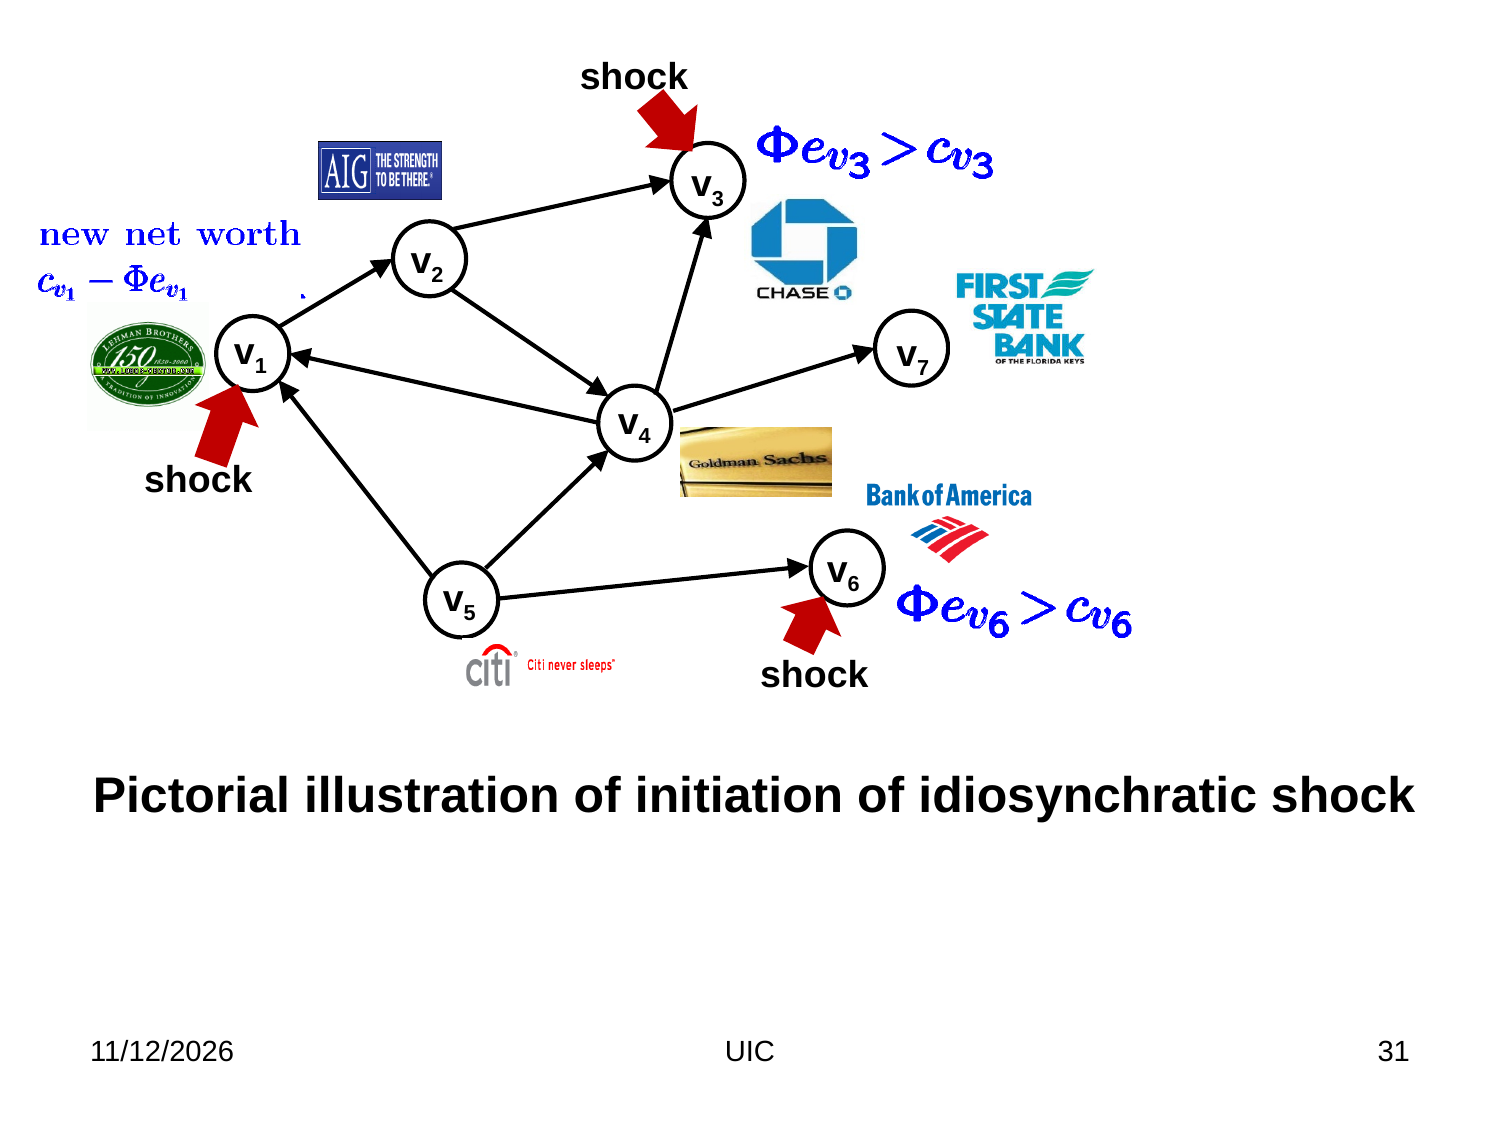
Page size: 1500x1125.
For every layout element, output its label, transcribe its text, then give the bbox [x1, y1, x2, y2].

picture [754, 124, 993, 181]
text_box v5 [428, 566, 491, 632]
text_box [808, 551, 812, 567]
text_box [233, 313, 272, 319]
text_box [390, 241, 395, 258]
text_box [831, 604, 864, 608]
text_box [875, 577, 885, 596]
text_box [422, 586, 428, 620]
picture [894, 583, 1132, 640]
picture [317, 140, 442, 201]
text_box [669, 158, 676, 182]
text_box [289, 353, 601, 424]
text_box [499, 565, 810, 599]
text_box v6 [812, 537, 875, 604]
text_box [405, 219, 448, 228]
text_box [778, 604, 844, 642]
picture [680, 427, 833, 497]
text_box Pictorial illustration of initiation of idiosynchratic shock [78, 755, 1432, 831]
text_box [441, 560, 480, 566]
text_box [695, 140, 734, 151]
text_box [214, 334, 219, 373]
text_box [242, 386, 273, 394]
text_box [439, 632, 485, 640]
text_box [672, 347, 876, 412]
text_box [634, 105, 700, 154]
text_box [655, 217, 709, 395]
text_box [451, 289, 610, 397]
text_box shock [565, 44, 704, 105]
footer UIC [512, 1024, 988, 1103]
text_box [278, 258, 394, 328]
text_box [615, 383, 650, 389]
picture [462, 638, 617, 690]
text_box [596, 427, 603, 446]
text_box [883, 308, 940, 321]
text_box v1 [219, 319, 282, 386]
text_box [739, 156, 747, 198]
text_box v2 [395, 228, 459, 295]
picture [37, 217, 307, 431]
text_box [195, 382, 261, 448]
text_box shock [129, 448, 268, 508]
text_box v3 [676, 151, 739, 218]
text_box shock [745, 642, 884, 703]
text_box [666, 404, 674, 447]
text_box v7 [881, 321, 945, 388]
picture [860, 476, 1038, 568]
text_box [823, 528, 855, 537]
text_box [413, 295, 446, 299]
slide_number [74, 1024, 426, 1103]
text_box v4 [603, 389, 666, 456]
picture [949, 268, 1101, 364]
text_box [453, 180, 672, 230]
text_box [459, 236, 469, 285]
text_box [614, 456, 657, 463]
slide_number 31 [1074, 1024, 1426, 1103]
text_box [282, 336, 292, 376]
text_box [278, 379, 434, 580]
picture [744, 194, 865, 305]
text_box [485, 449, 610, 569]
text_box [491, 577, 500, 626]
text_box [873, 323, 881, 373]
